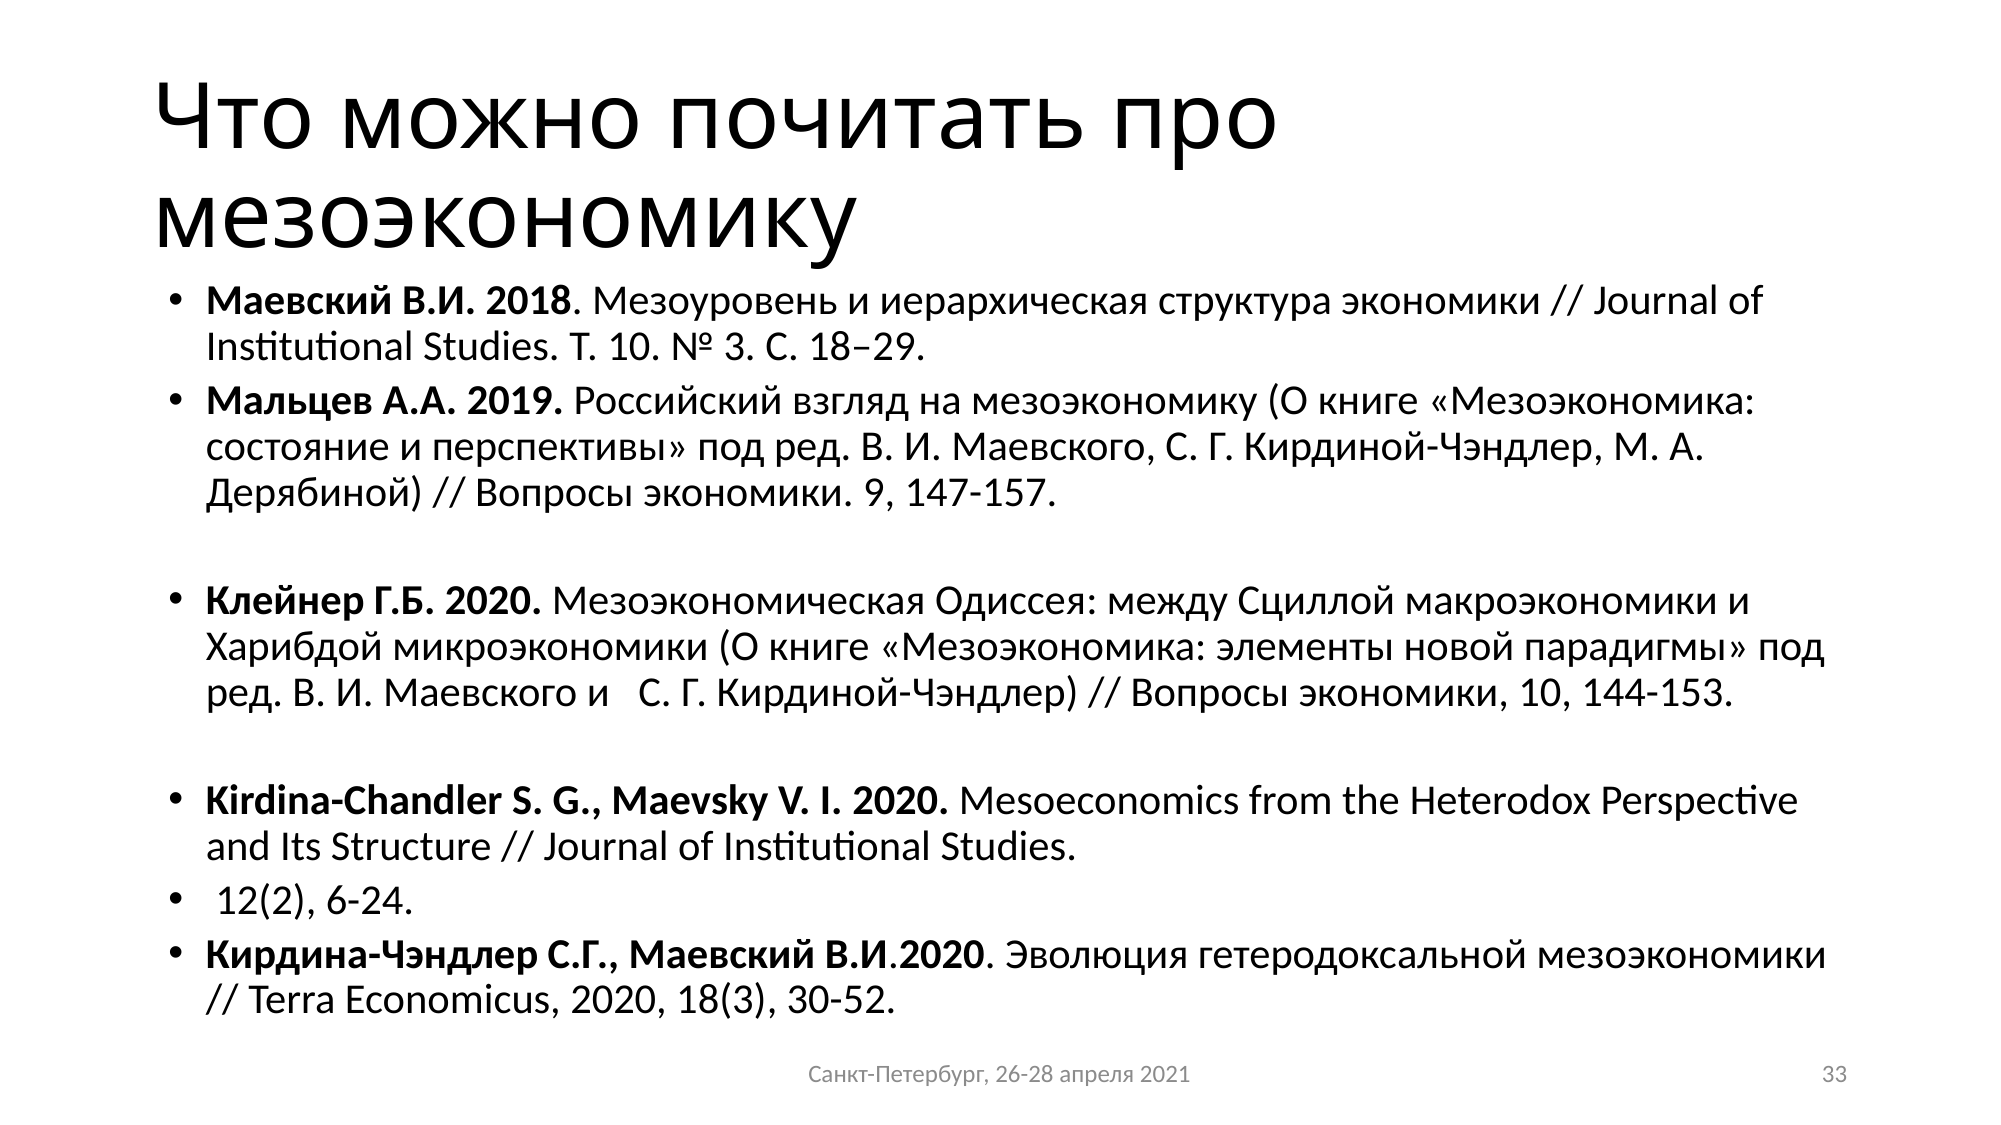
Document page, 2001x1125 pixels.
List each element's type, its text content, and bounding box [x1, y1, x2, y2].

list Маевский В.И. 2018. Мезоуровень и иерархическая структура экономики // Journal of Institutional Studies. Т. 10. № 3. С. 18–29. Мальцев А.А. 2019. Российский взгляд на мезоэкономику (О книге «Мезоэкономика: состояние и перспективы» под ред. В. И. Маевского, С. Г. Кирдиной-Чэндлер, М. А. Дерябиной) // Вопросы экономики. 9, 147-157. Клейнер Г.Б. 2020. Мезоэкономическая Одиссея: между Сциллой макроэкономики и Харибдой микроэкономики (О книге «Мезоэкономика: элементы новой парадигмы» под ред. В. И. Маевского и С. Г. Кирдиной-Чэндлер) // Вопросы экономики, 10, 144-153. Kirdina-Chandler S. G., Maevsky V. I. 2020. Mesoeconomics from the Heterodox Perspective and Its Structure // Journal of Institutional Studies. 12(2), 6-24. Кирдина-Чэндлер С.Г., Маевский В.И.2020. Эволюция гетеродоксальной мезоэкономики // Terra Economicus, 2020, 18(3), 30-52. [153, 232, 1846, 1043]
title Что можно почитать про мезоэкономику [137, 59, 1863, 278]
footer Санкт-Петербург, 26-28 апреля 2021 [662, 1042, 1338, 1103]
slide_number 33 [1412, 1042, 1863, 1103]
